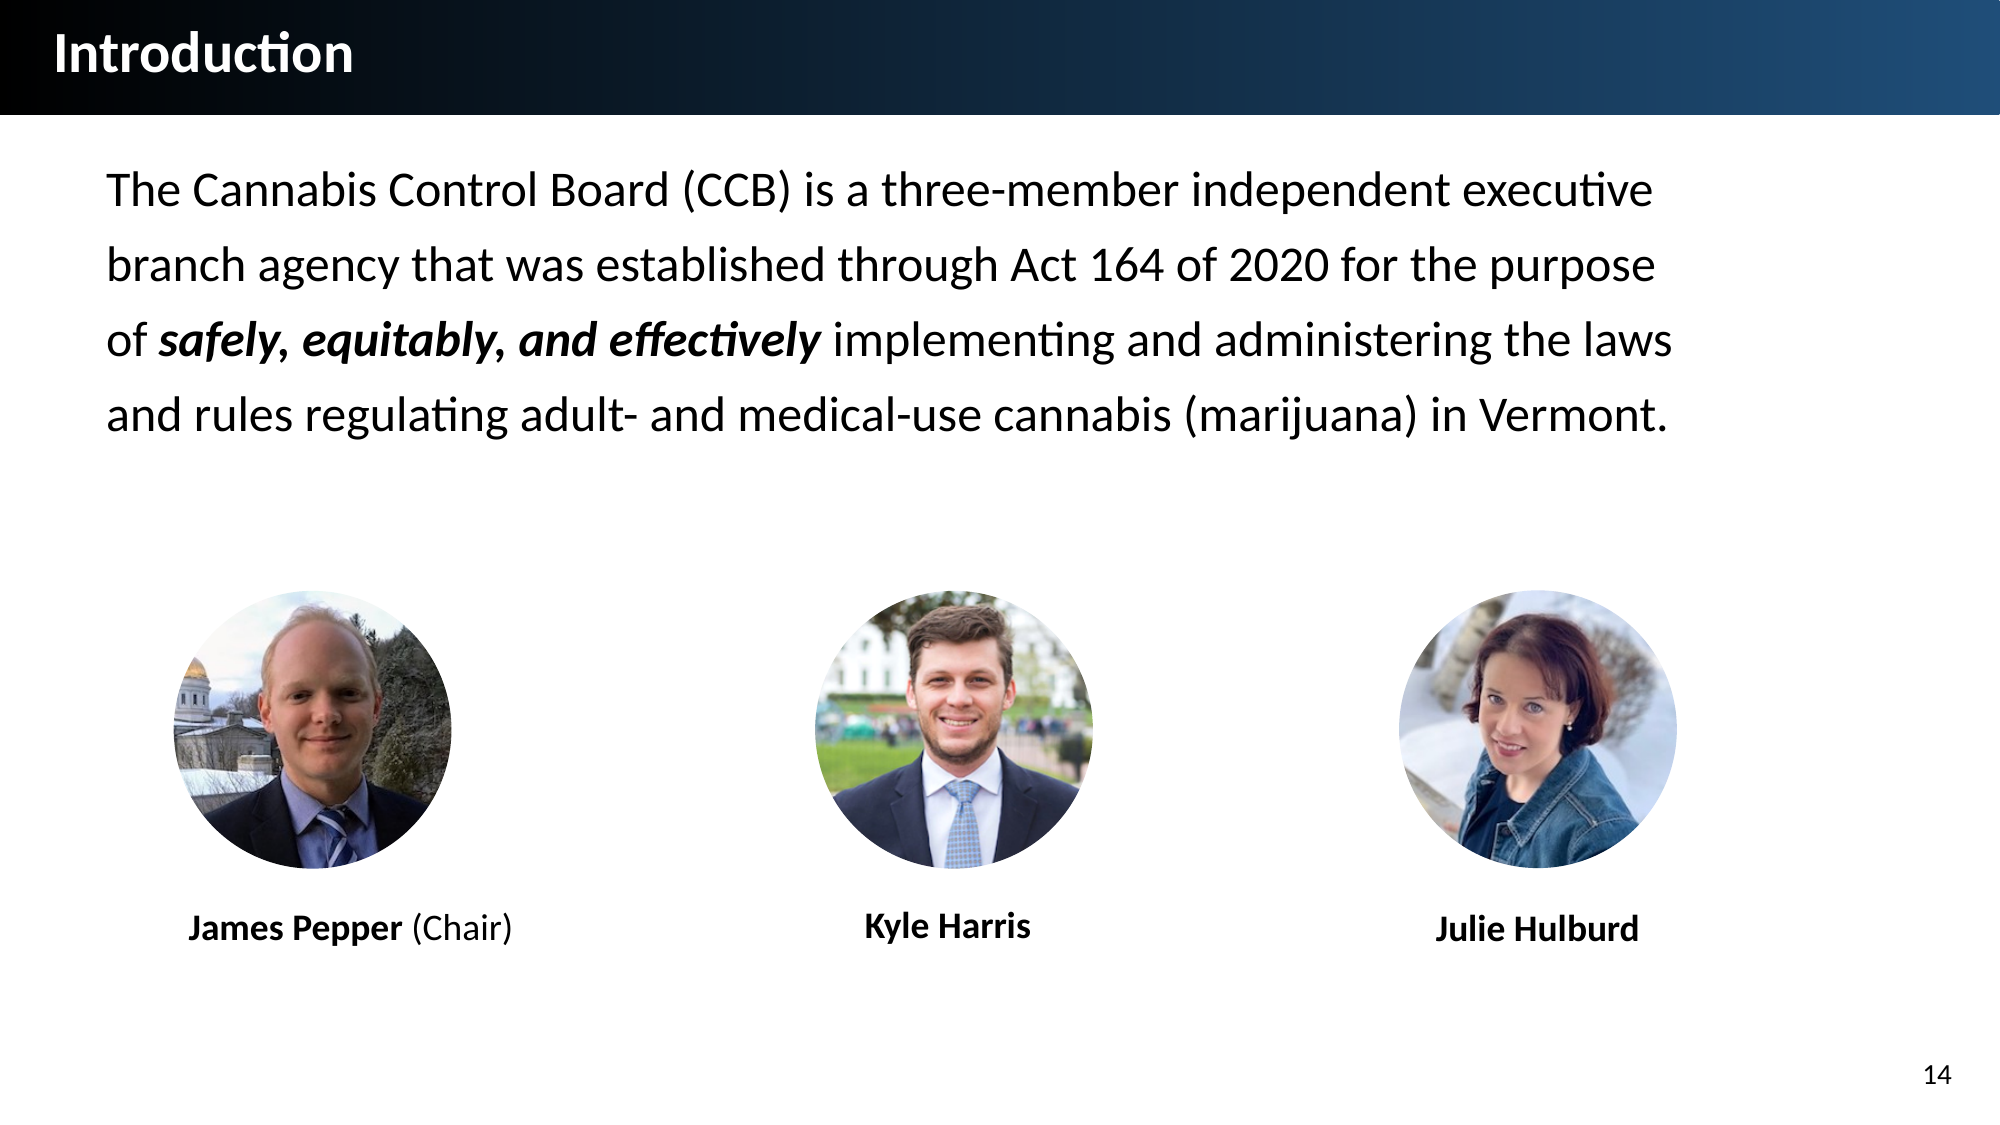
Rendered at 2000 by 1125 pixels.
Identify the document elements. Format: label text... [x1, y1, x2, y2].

picture [1399, 590, 1677, 869]
slide_number 14 [1517, 1042, 1968, 1103]
picture [815, 590, 1093, 869]
text_box Introduction [38, 6, 1093, 92]
text_box The Cannabis Control Board (CCB) is a three-member independent executive branch agency that was established through Act 164 of 2020 for the purpose of safely, equitably, and effectively implementing and administering the laws and rules regulating adult- and medical-use cannabis (marijuana) in Vermont. [91, 133, 1709, 449]
text_box Kyle Harris [447, 893, 1448, 954]
text_box Julie Hulburd [1331, 896, 1745, 957]
text_box [0, 0, 2000, 116]
picture [173, 590, 452, 869]
text_box James Pepper (Chair) [173, 895, 552, 956]
